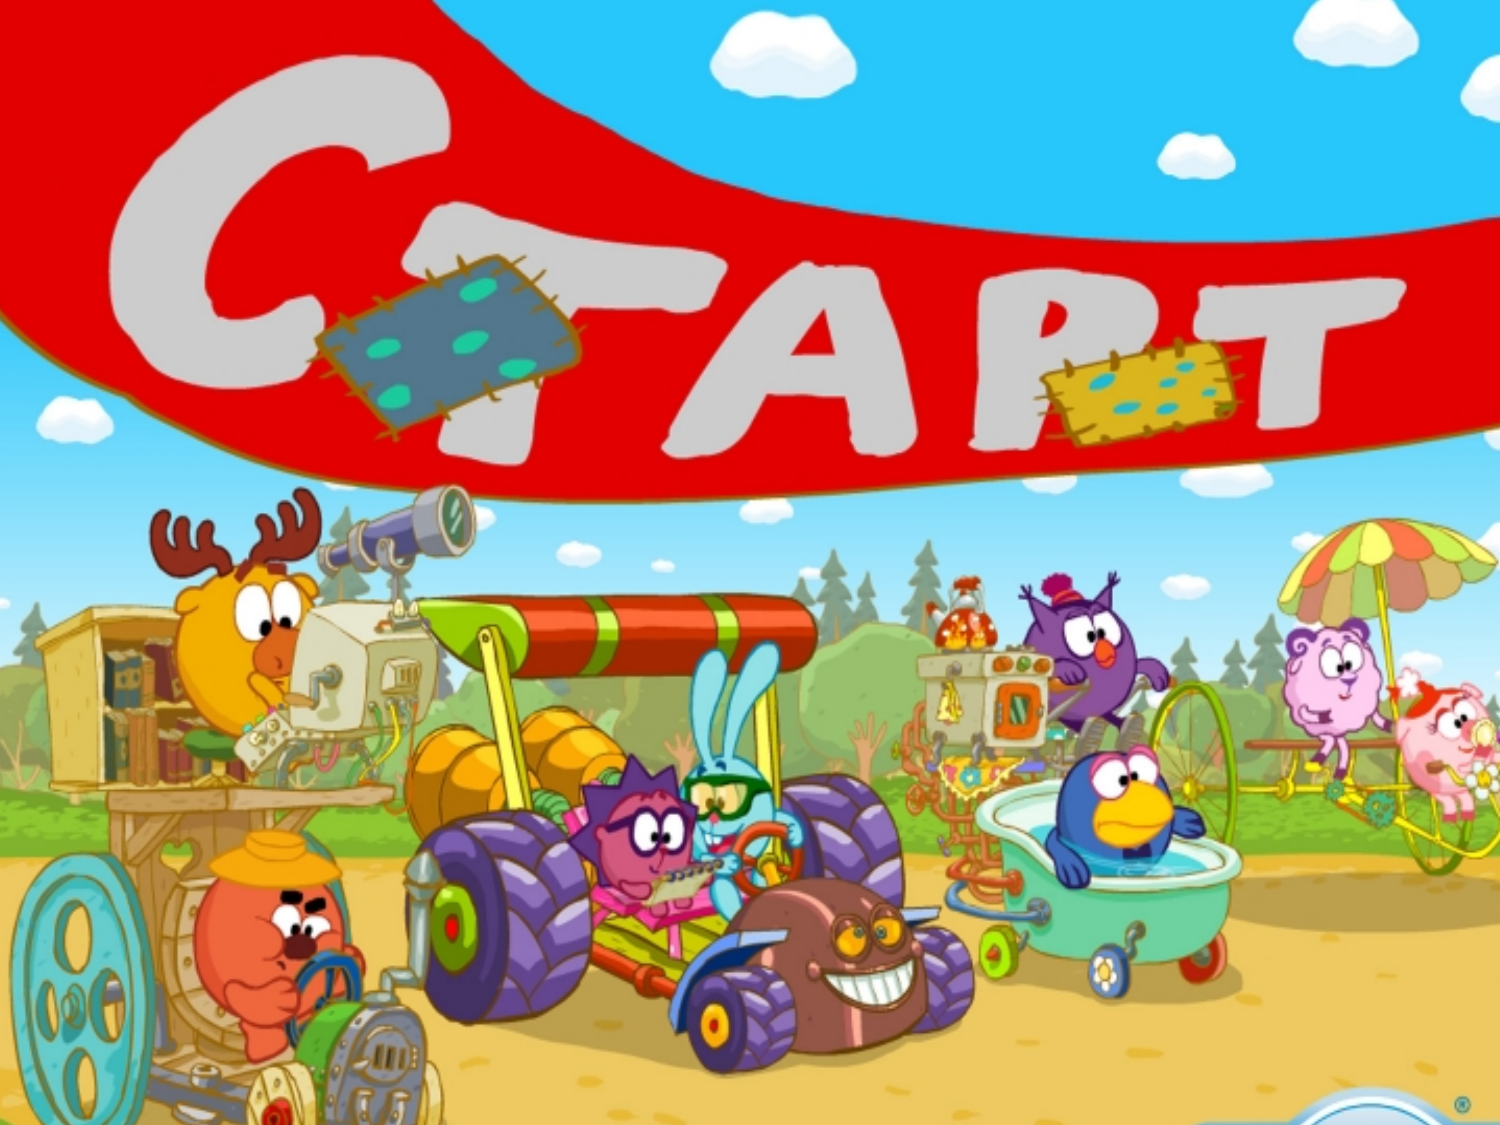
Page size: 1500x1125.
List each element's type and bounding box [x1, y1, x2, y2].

list [0, 0, 1500, 1125]
